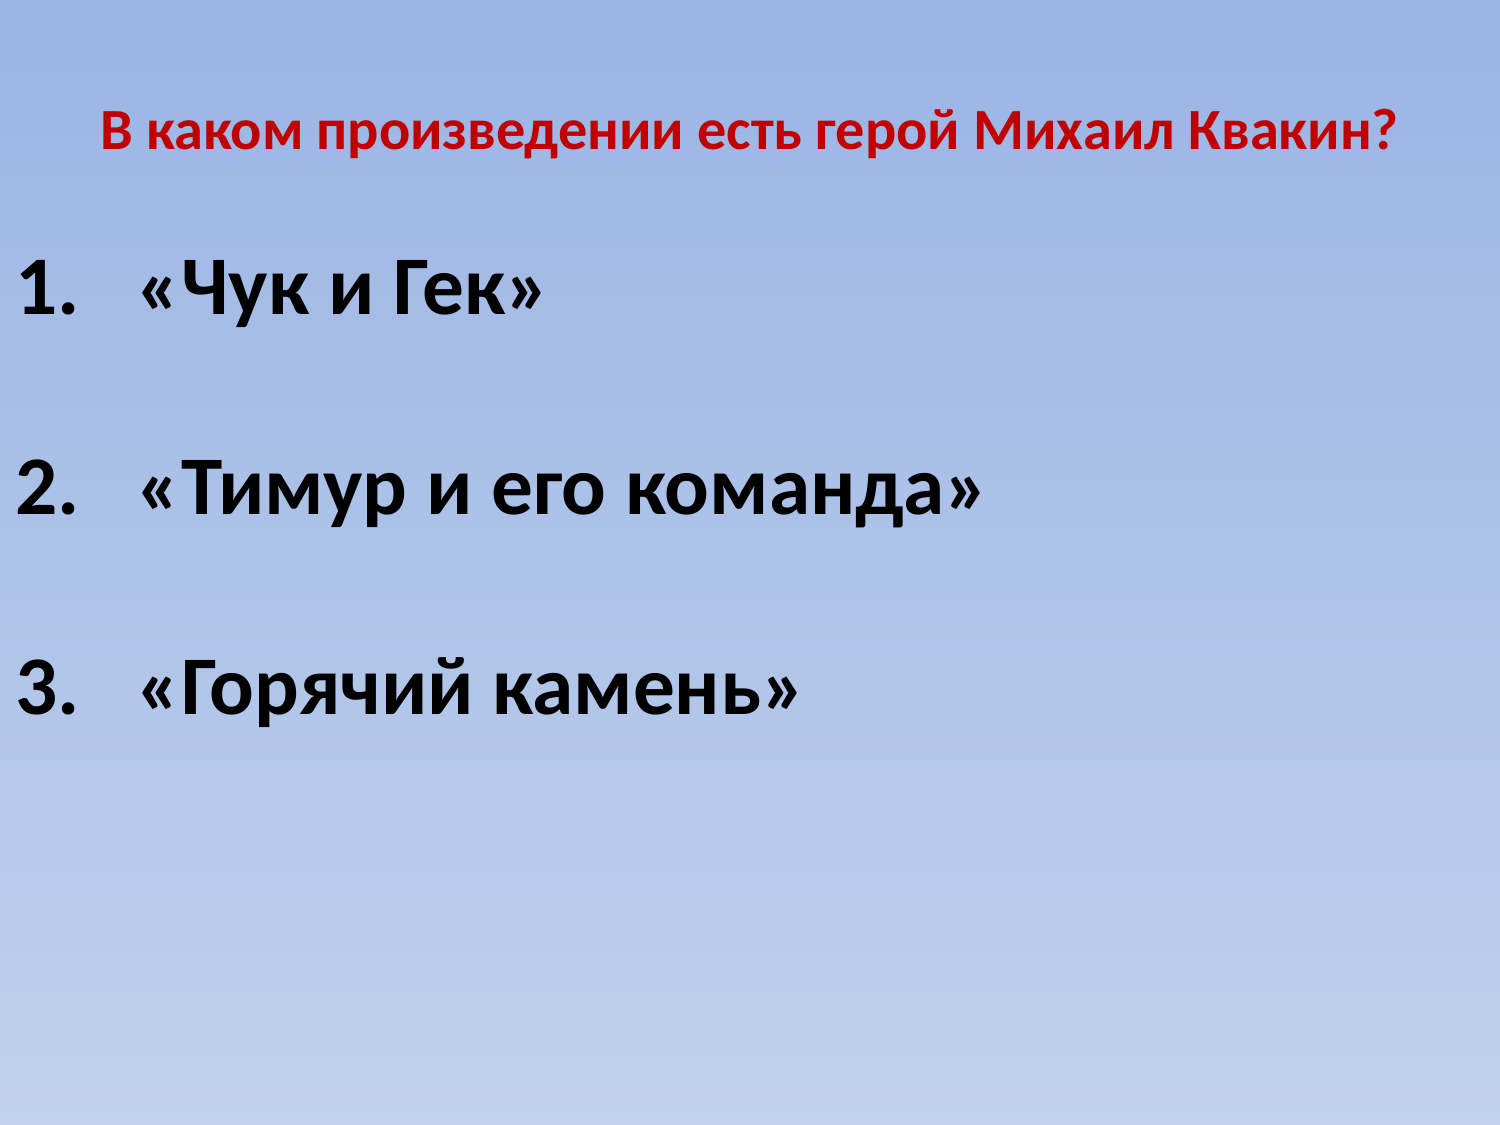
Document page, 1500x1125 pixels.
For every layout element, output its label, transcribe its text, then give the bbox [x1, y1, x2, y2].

text_box В каком произведении есть герой Михаил Квакин? «Чук и Гек» «Тимур и его команда» «Горячий камень» [0, 83, 1500, 739]
